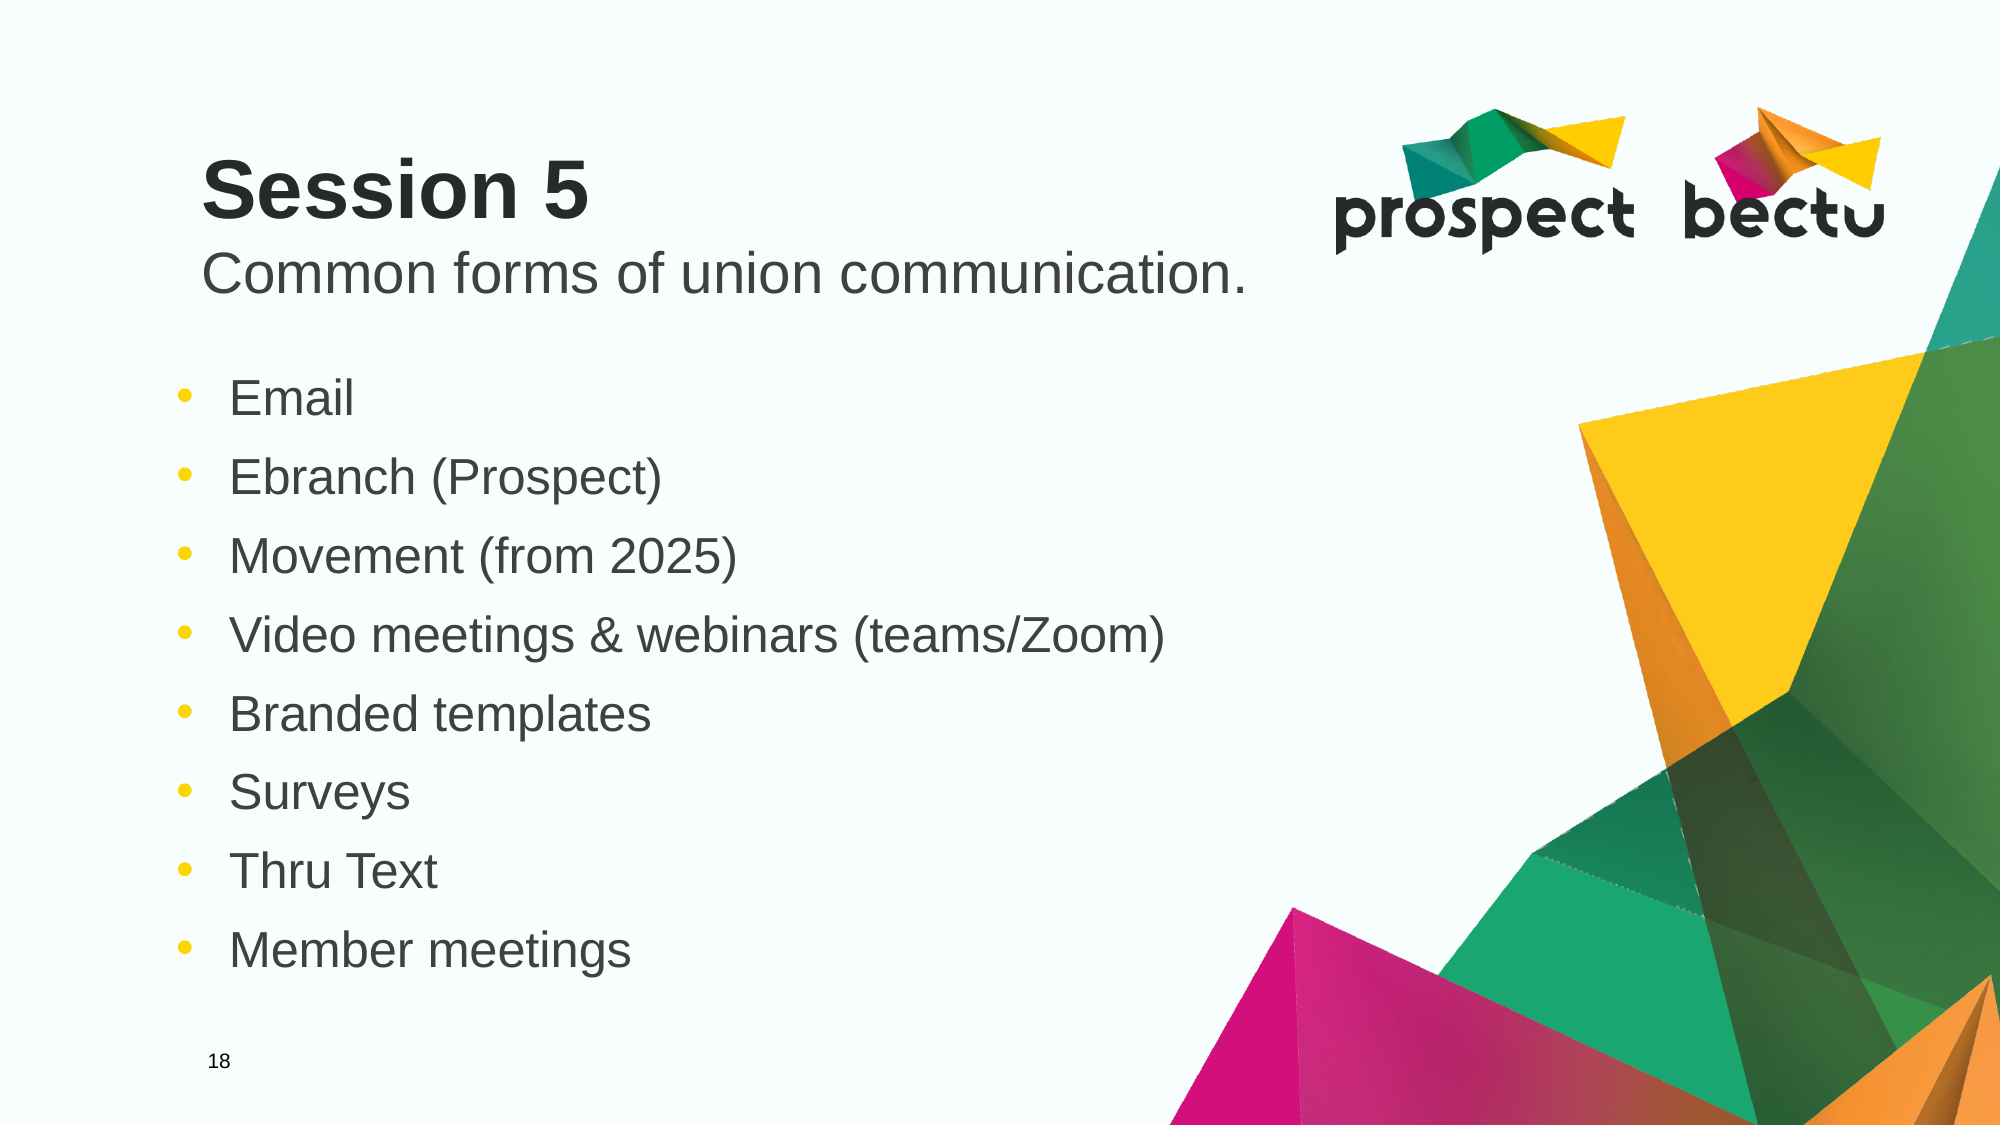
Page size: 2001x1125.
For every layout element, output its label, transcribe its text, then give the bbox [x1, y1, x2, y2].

picture [1169, 0, 2000, 1125]
list Email Ebranch (Prospect) Movement (from 2025) Video meetings & webinars (teams/Zoom) Branded templates Surveys Thru Text Member meetings [176, 365, 1516, 980]
title Session 5 Common forms of union communication. [201, 10, 1475, 306]
